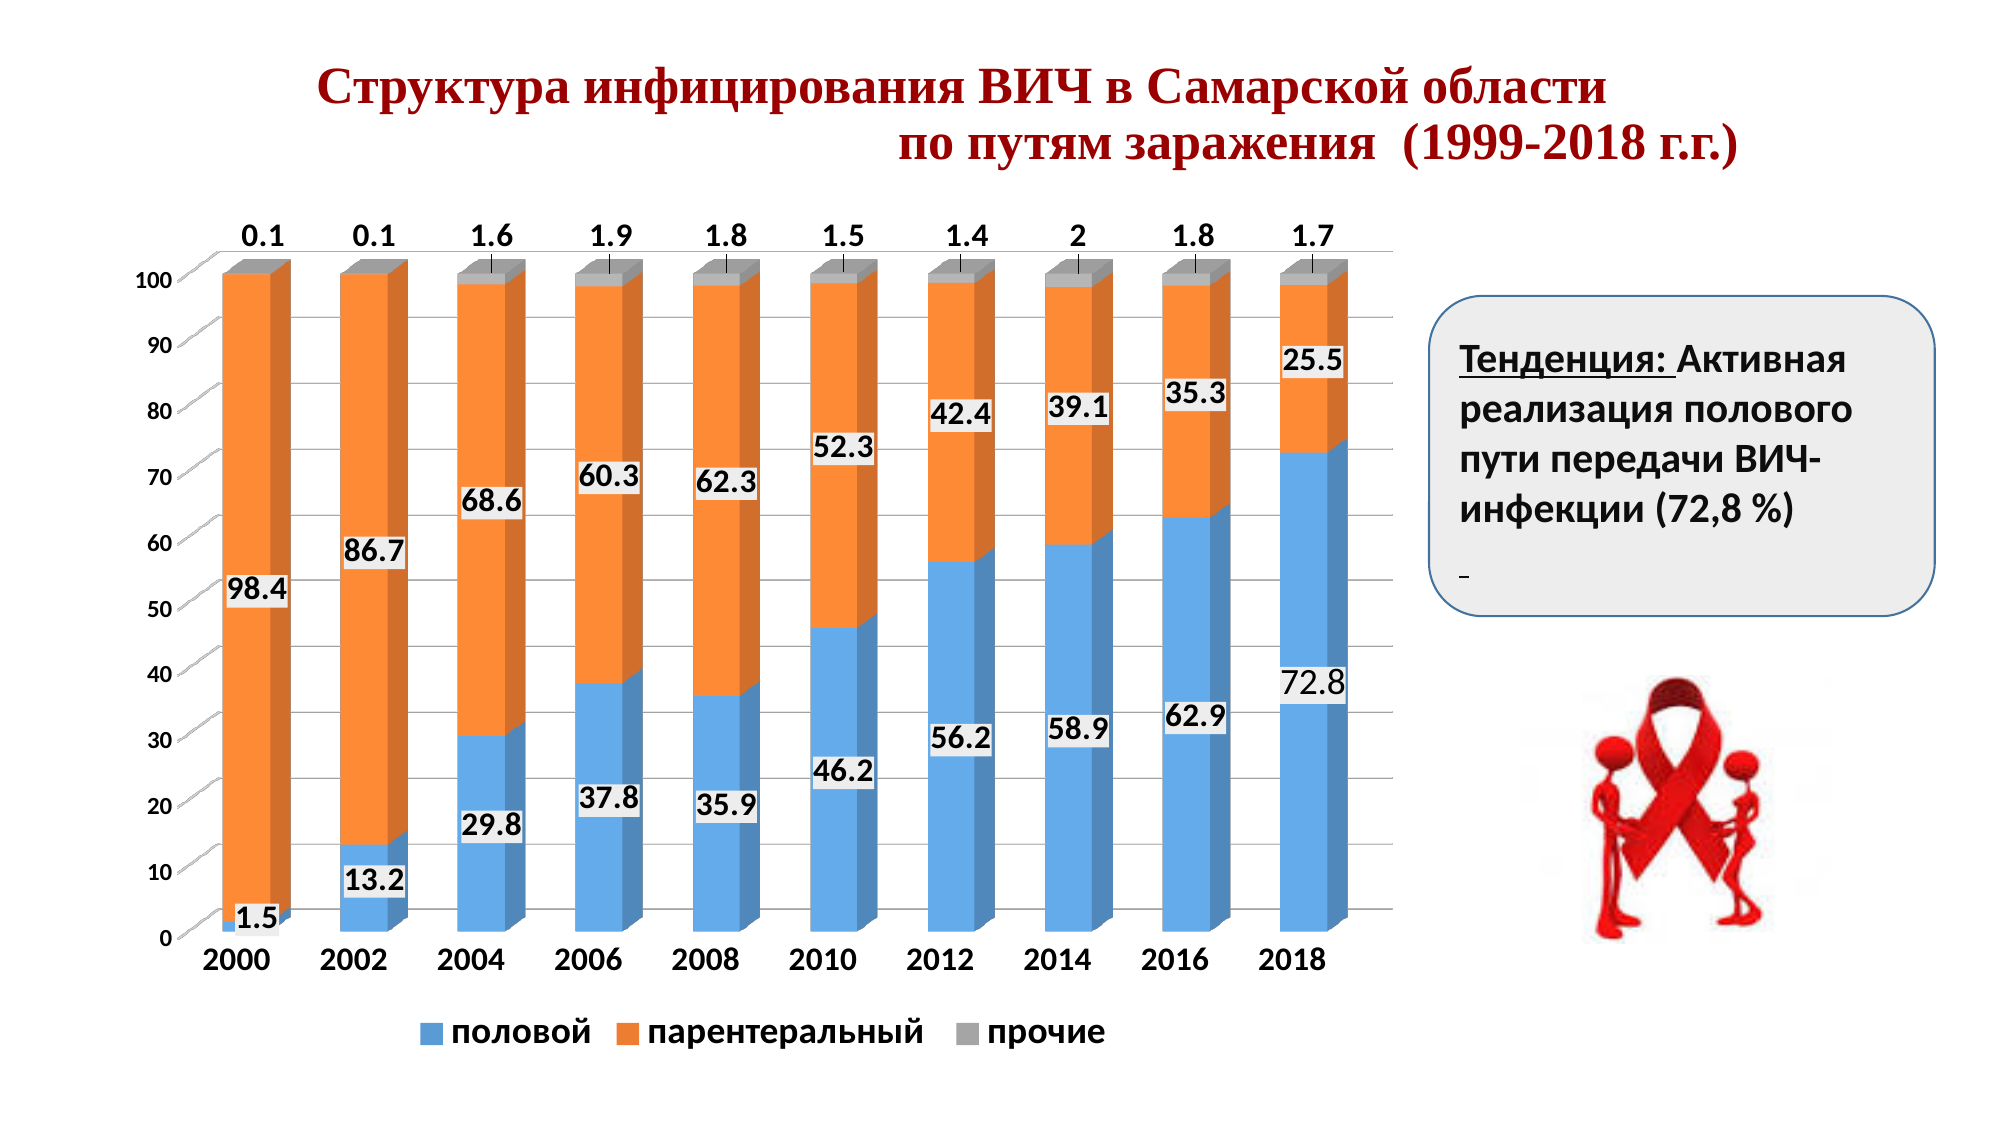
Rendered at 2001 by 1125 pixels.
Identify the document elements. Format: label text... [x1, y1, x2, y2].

text_box Тенденция: Активная реализация полового пути передачи ВИЧ-инфекции (72,8 %) [1427, 294, 1936, 618]
title Структура инфицирования ВИЧ в Самарской области по путям заражения (1999-2018 г.г.) [299, 49, 1900, 237]
chart [108, 221, 1419, 1060]
picture [1519, 675, 1831, 945]
